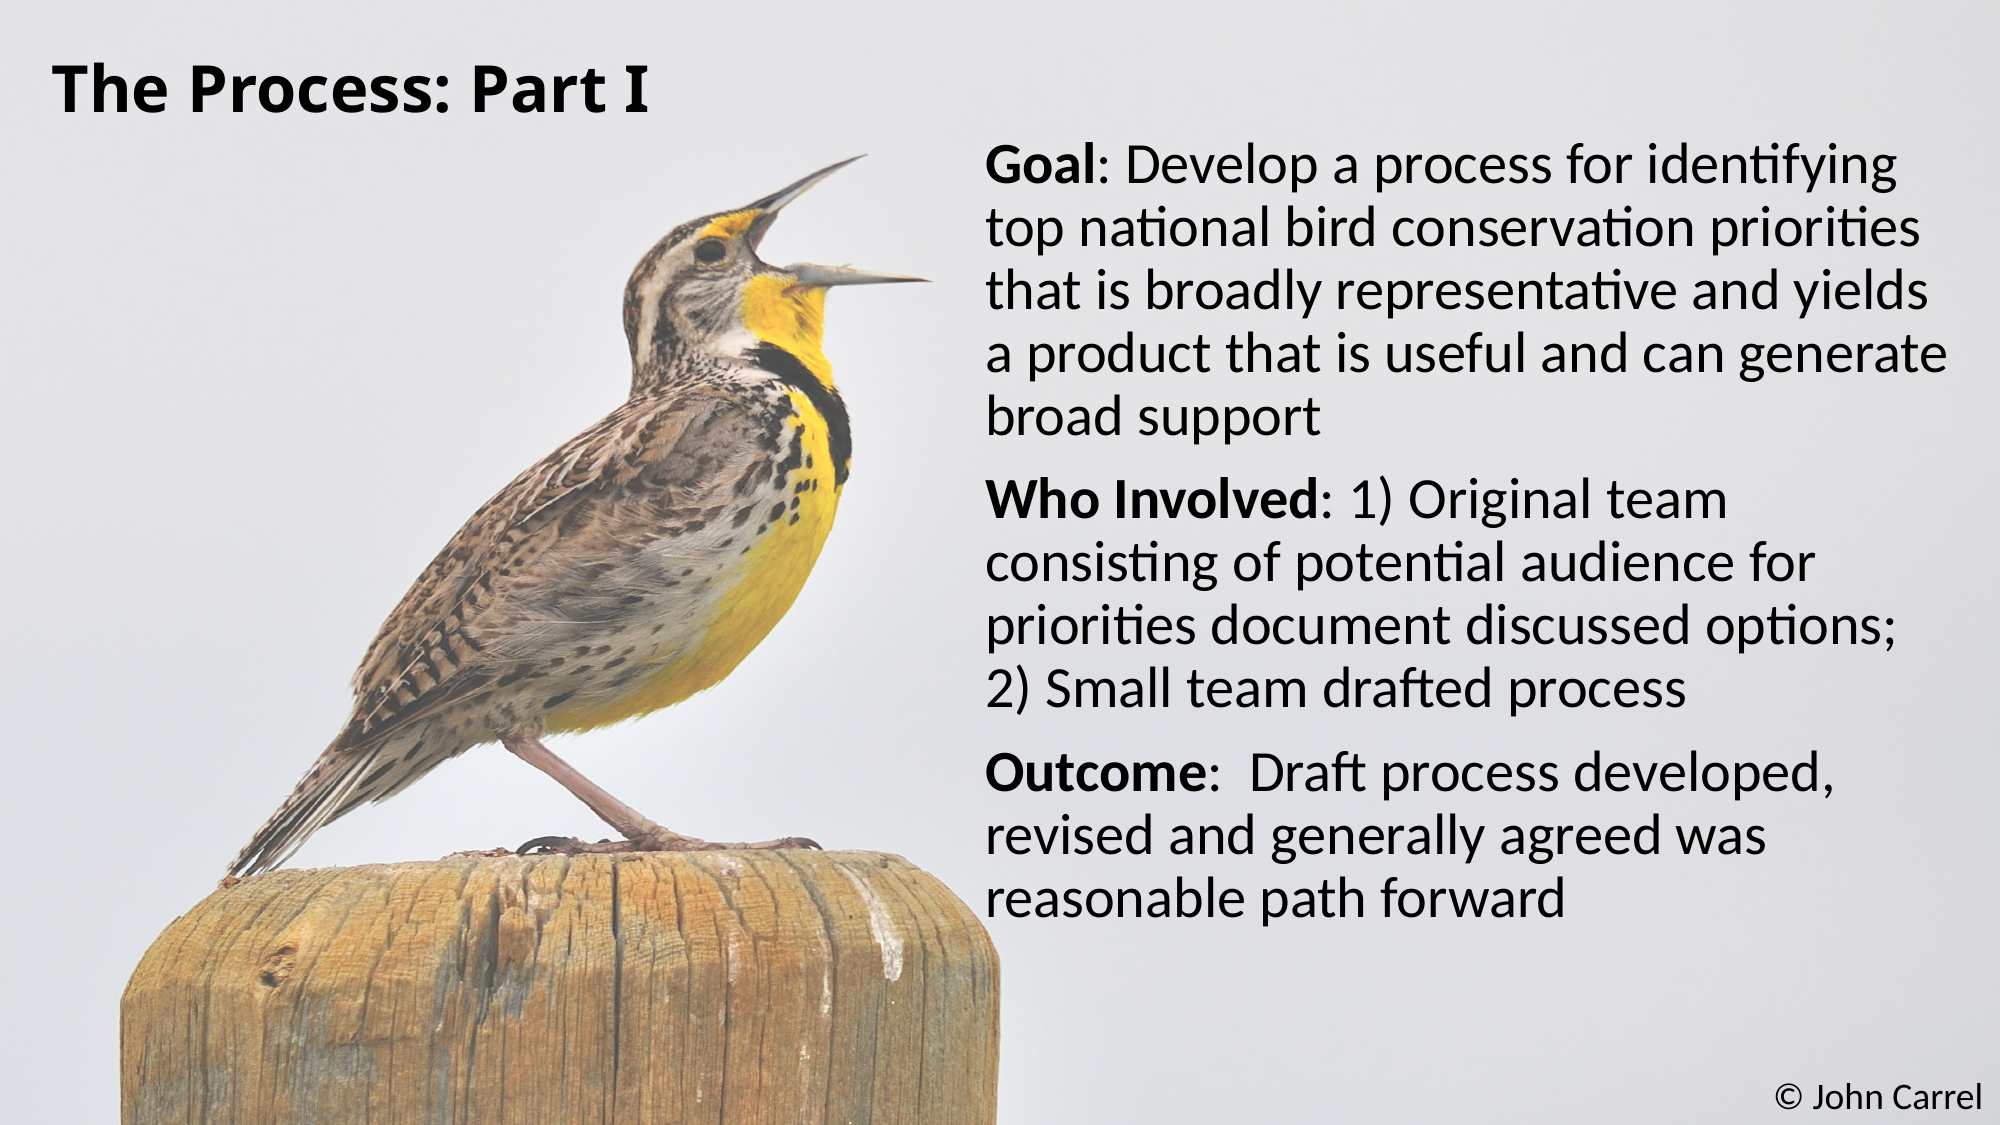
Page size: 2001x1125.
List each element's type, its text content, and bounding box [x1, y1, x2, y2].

text_box © John Carrel [1758, 1064, 1999, 1125]
title The Process: Part I [36, 32, 735, 150]
list Goal: Develop a process for identifying top national bird conservation priorities that is broadly representative and yields a product that is useful and can generate broad support Who Involved: 1) Original team consisting of potential audience for priorities document discussed options; 2) Small team drafted process Outcome: Draft process developed, revised and generally agreed was reasonable path forward [970, 125, 1969, 1125]
